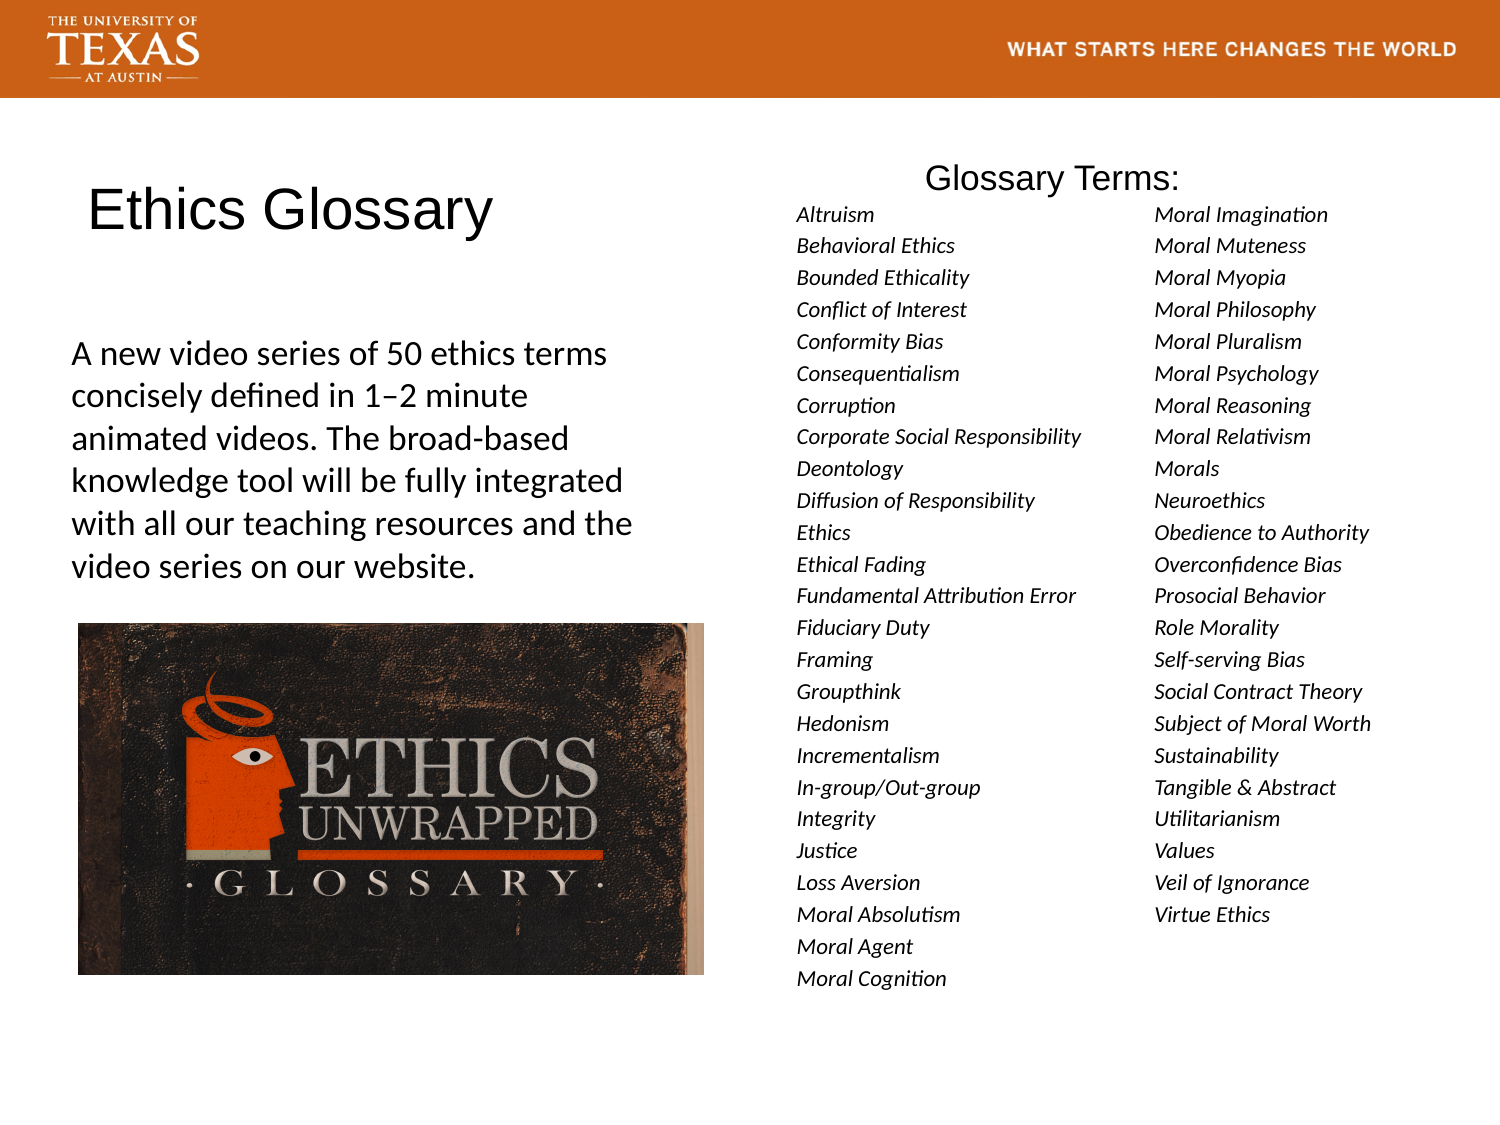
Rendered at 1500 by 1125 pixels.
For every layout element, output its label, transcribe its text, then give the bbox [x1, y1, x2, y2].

picture [78, 623, 704, 975]
picture [0, 0, 1500, 98]
text_box Ethics Glossary [82, 165, 500, 247]
text_box Altruism Behavioral Ethics Bounded Ethicality Conflict of Interest Conformity Bias Consequentialism Corruption Corporate Social Responsibility Deontology Diffusion of Responsibility Ethics Ethical Fading Fundamental Attribution Error Fiduciary Duty Framing Groupthink Hedonism Incrementalism In-group/Out-group Integrity Justice Loss Aversion Moral Absolutism Moral Agent Moral Cognition Moral Emotions Moral Equilibrium Moral Imagination Moral Muteness Moral Myopia Moral Philosophy Moral Pluralism Moral Psychology Moral Reasoning Moral Relativism Morals Neuroethics Obedience to Authority Overconfidence Bias Prosocial Behavior Role Morality Self-serving Bias Social Contract Theory Subject of Moral Worth Sustainability Tangible & Abstract Utilitarianism Values Veil of Ignorance Virtue Ethics [790, 188, 1500, 1125]
text_box Glossary Terms: [914, 149, 1192, 203]
text_box A new video series of 50 ethics terms concisely defined in 1–2 minute animated videos. The broad-based knowledge tool will be fully integrated with all our teaching resources and the video series on our website. [65, 324, 737, 591]
